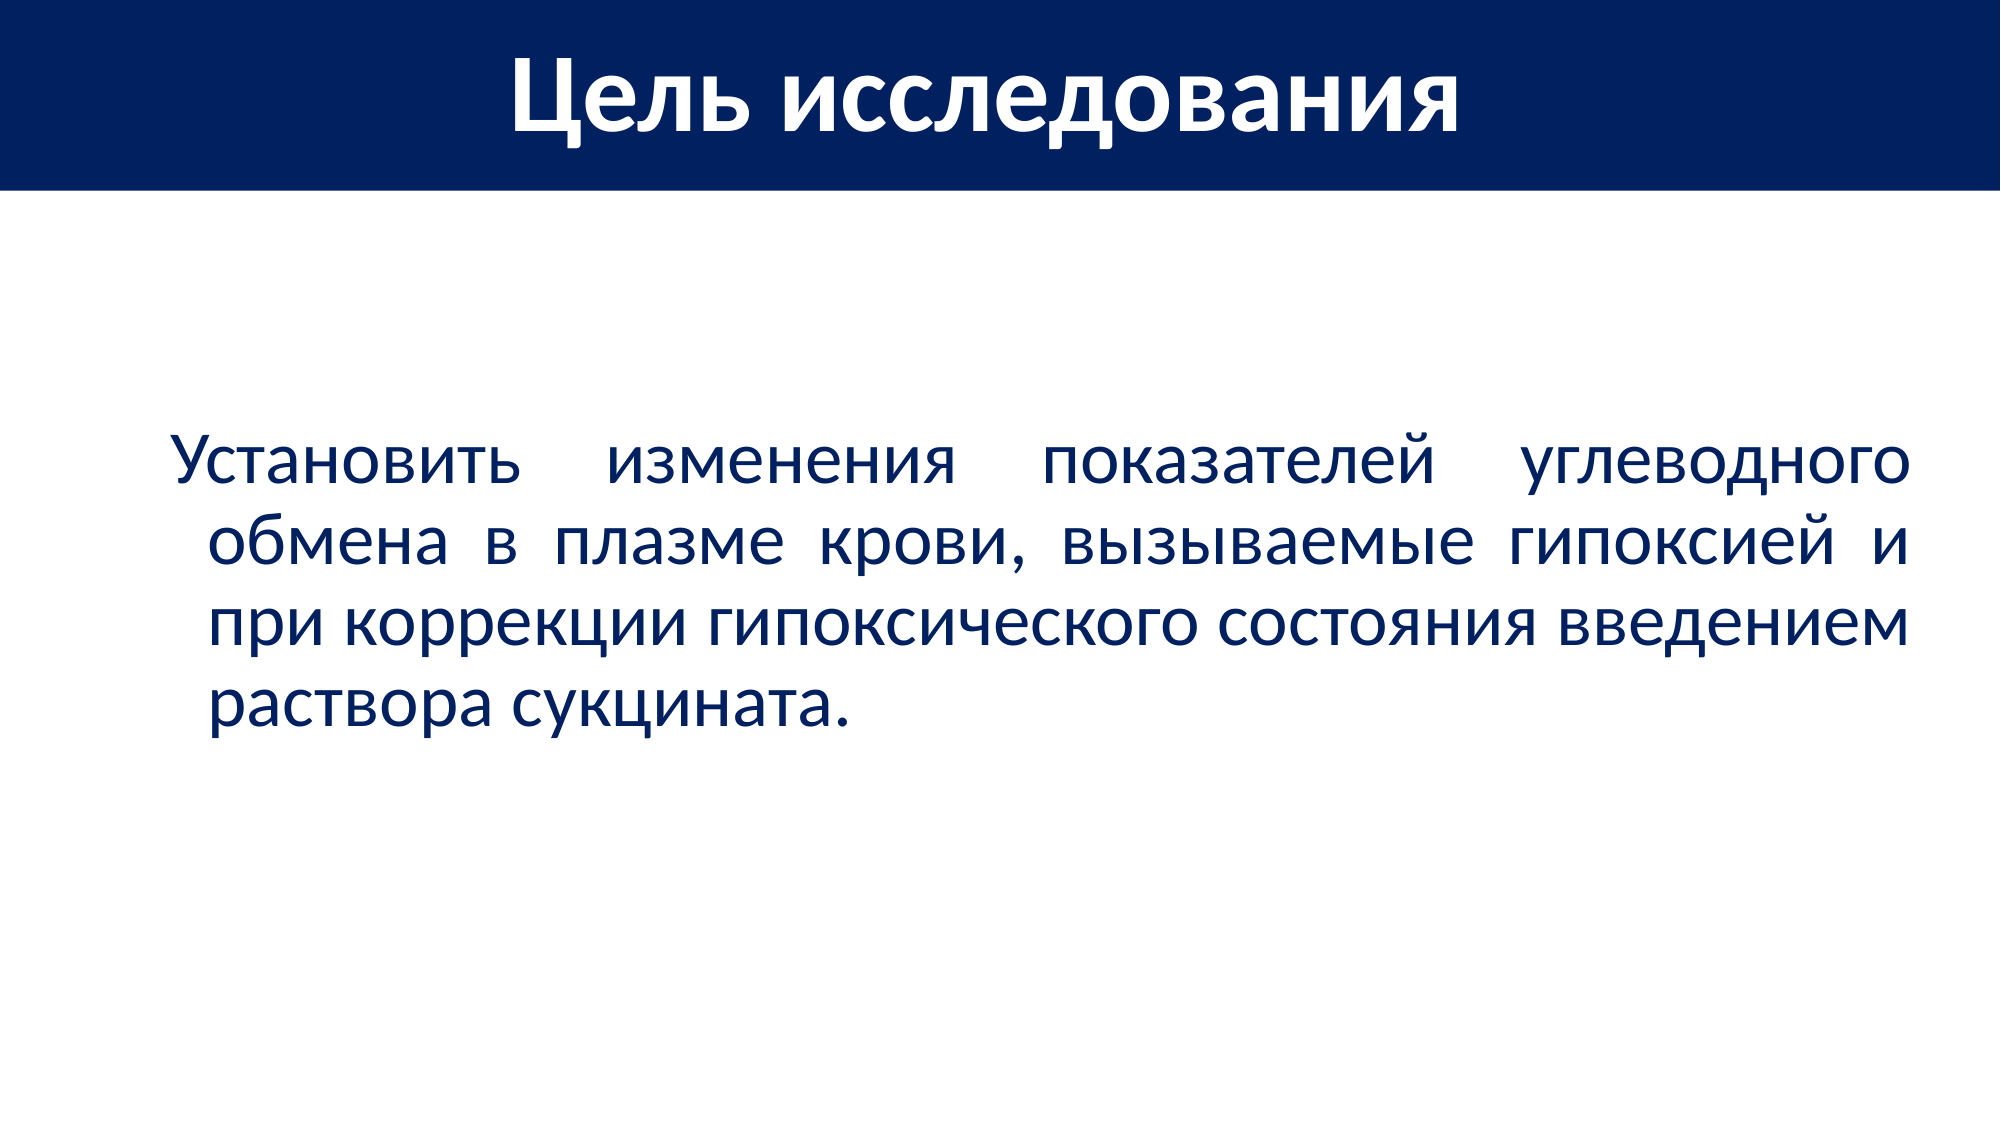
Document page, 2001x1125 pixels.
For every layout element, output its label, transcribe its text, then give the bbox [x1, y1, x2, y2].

title Цель исследования [0, 0, 2000, 191]
list Установить изменения показателей углеводного обмена в плазме крови, вызываемые гипоксией и при коррекции гипоксического состояния введением раствора сукцината. [155, 411, 1929, 950]
